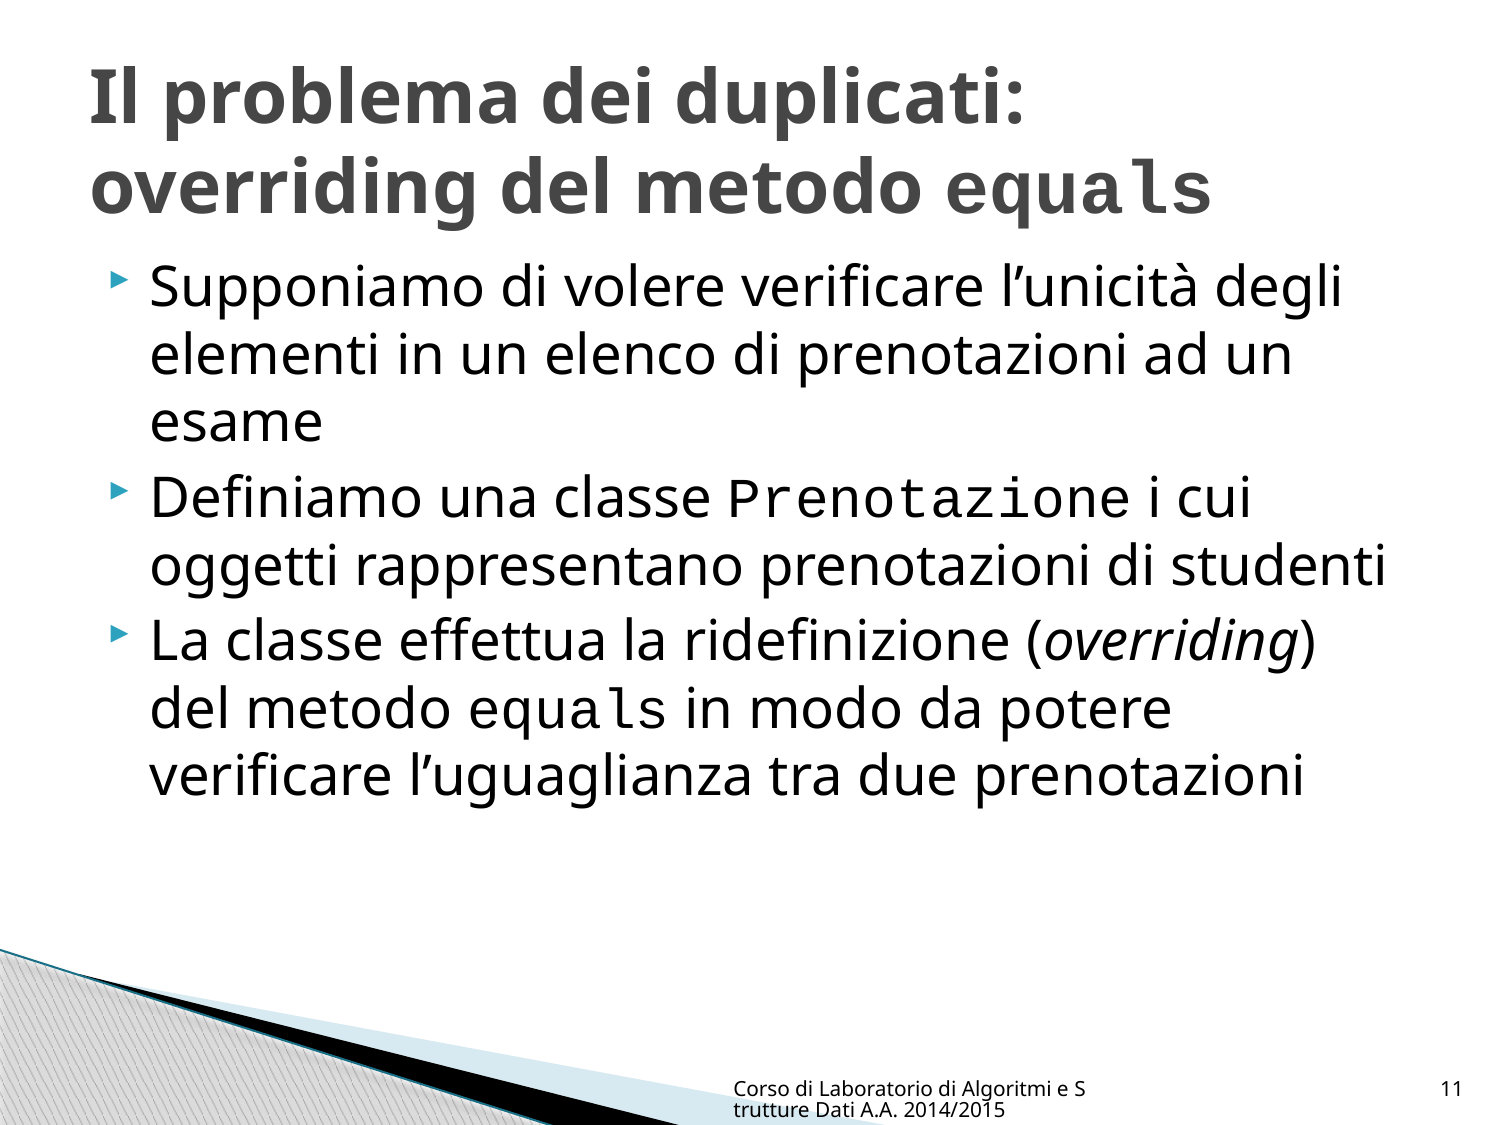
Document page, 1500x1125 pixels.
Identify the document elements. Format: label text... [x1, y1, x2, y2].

footer Corso di Laboratorio di Algoritmi e Strutture Dati A.A. 2014/2015 [718, 1051, 1105, 1112]
title Il problema dei duplicati: overriding del metodo equals [75, 45, 1425, 233]
list Supponiamo di volere verificare l’unicità degli elementi in un elenco di prenotazioni ad un esame Definiamo una classe Prenotazione i cui oggetti rappresentano prenotazioni di studenti La classe effettua la ridefinizione (overriding) del metodo equals in modo da potere verificare l’uguaglianza tra due prenotazioni [75, 243, 1425, 986]
slide_number 11 [1418, 1051, 1479, 1112]
